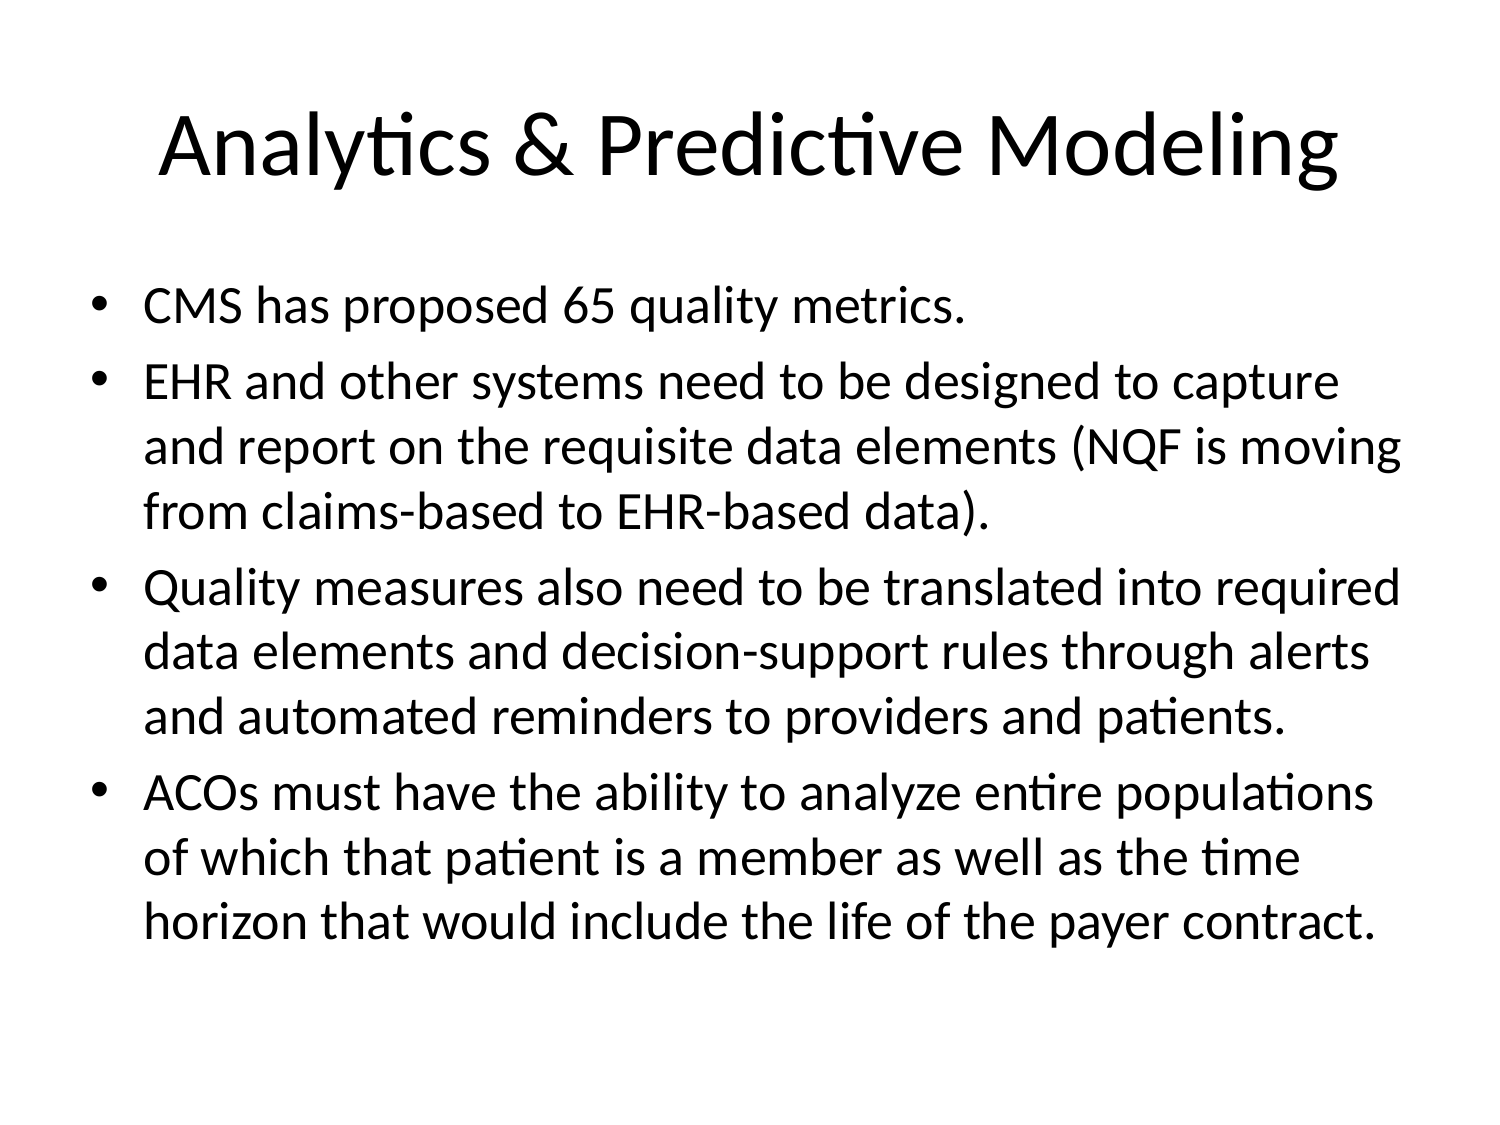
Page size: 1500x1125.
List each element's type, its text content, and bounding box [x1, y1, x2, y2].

list CMS has proposed 65 quality metrics. EHR and other systems need to be designed to capture and report on the requisite data elements (NQF is moving from claims-based to EHR-based data). Quality measures also need to be translated into required data elements and decision-support rules through alerts and automated reminders to providers and patients. ACOs must have the ability to analyze entire populations of which that patient is a member as well as the time horizon that would include the life of the payer contract. [75, 262, 1425, 1005]
title Analytics & Predictive Modeling [75, 45, 1425, 233]
